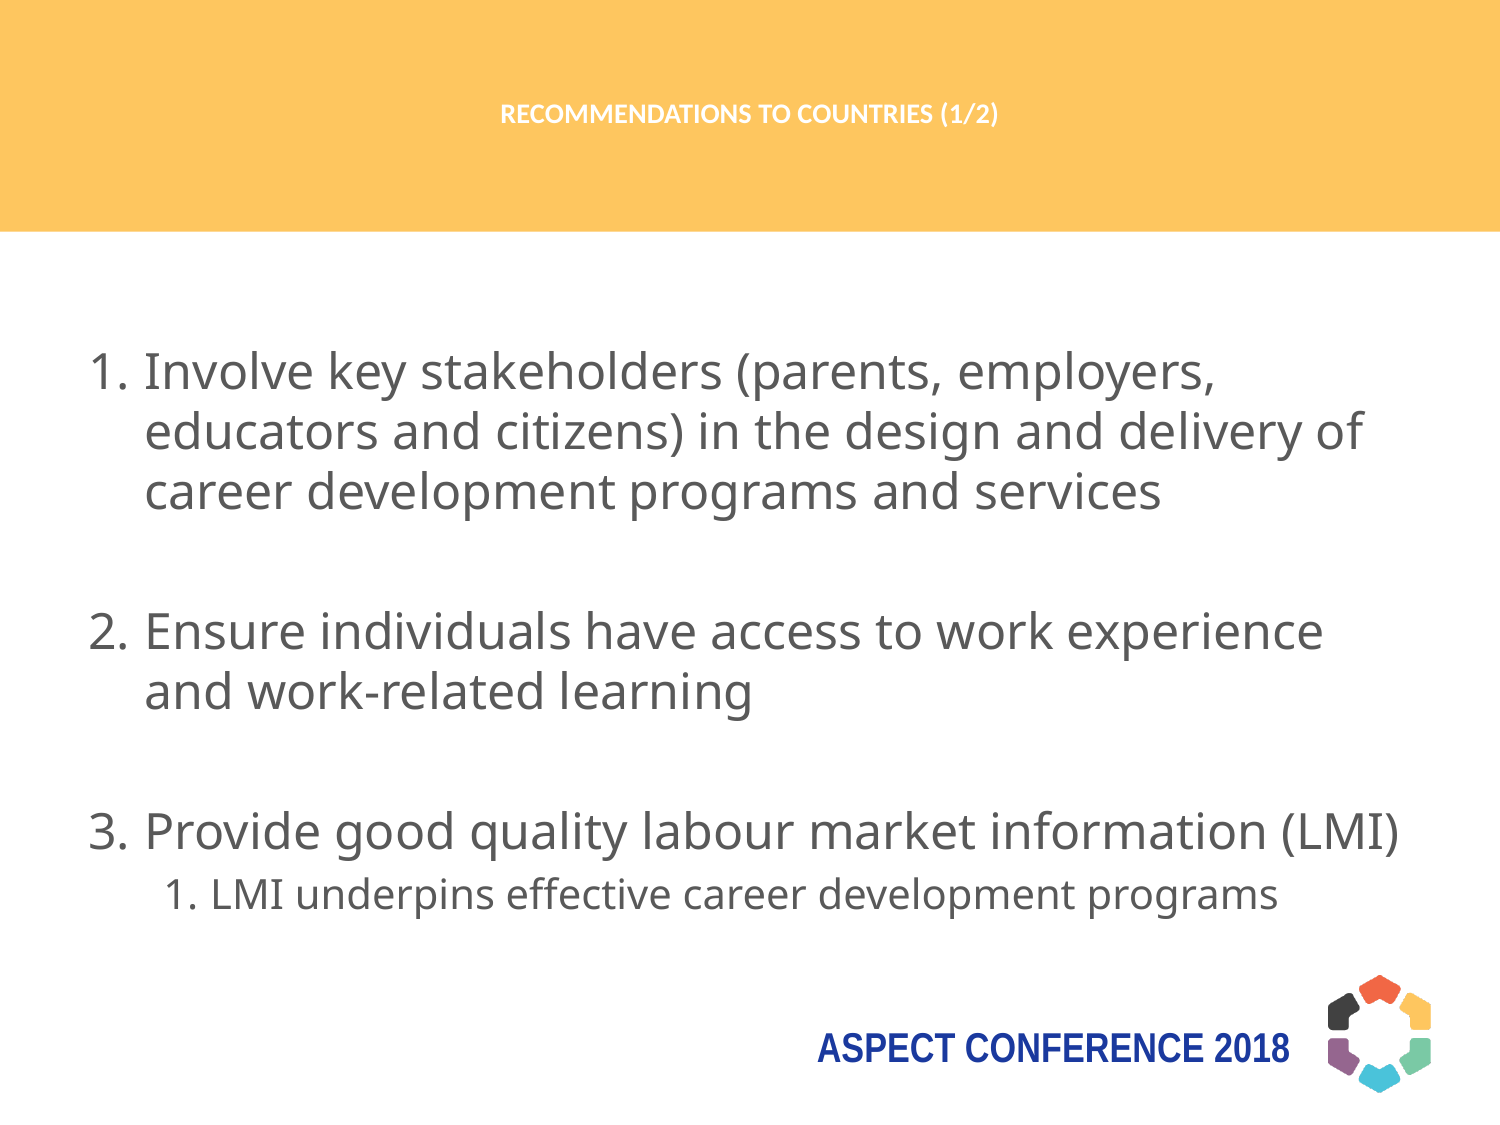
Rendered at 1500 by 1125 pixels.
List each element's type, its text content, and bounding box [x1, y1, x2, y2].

list Involve key stakeholders (parents, employers, educators and citizens) in the design and delivery of career development programs and services Ensure individuals have access to work experience and work-related learning Provide good quality labour market information (LMI) LMI underpins effective career development programs [73, 267, 1424, 953]
picture [1328, 975, 1437, 1095]
title Recommendations to countries (1/2) [75, 19, 1425, 206]
